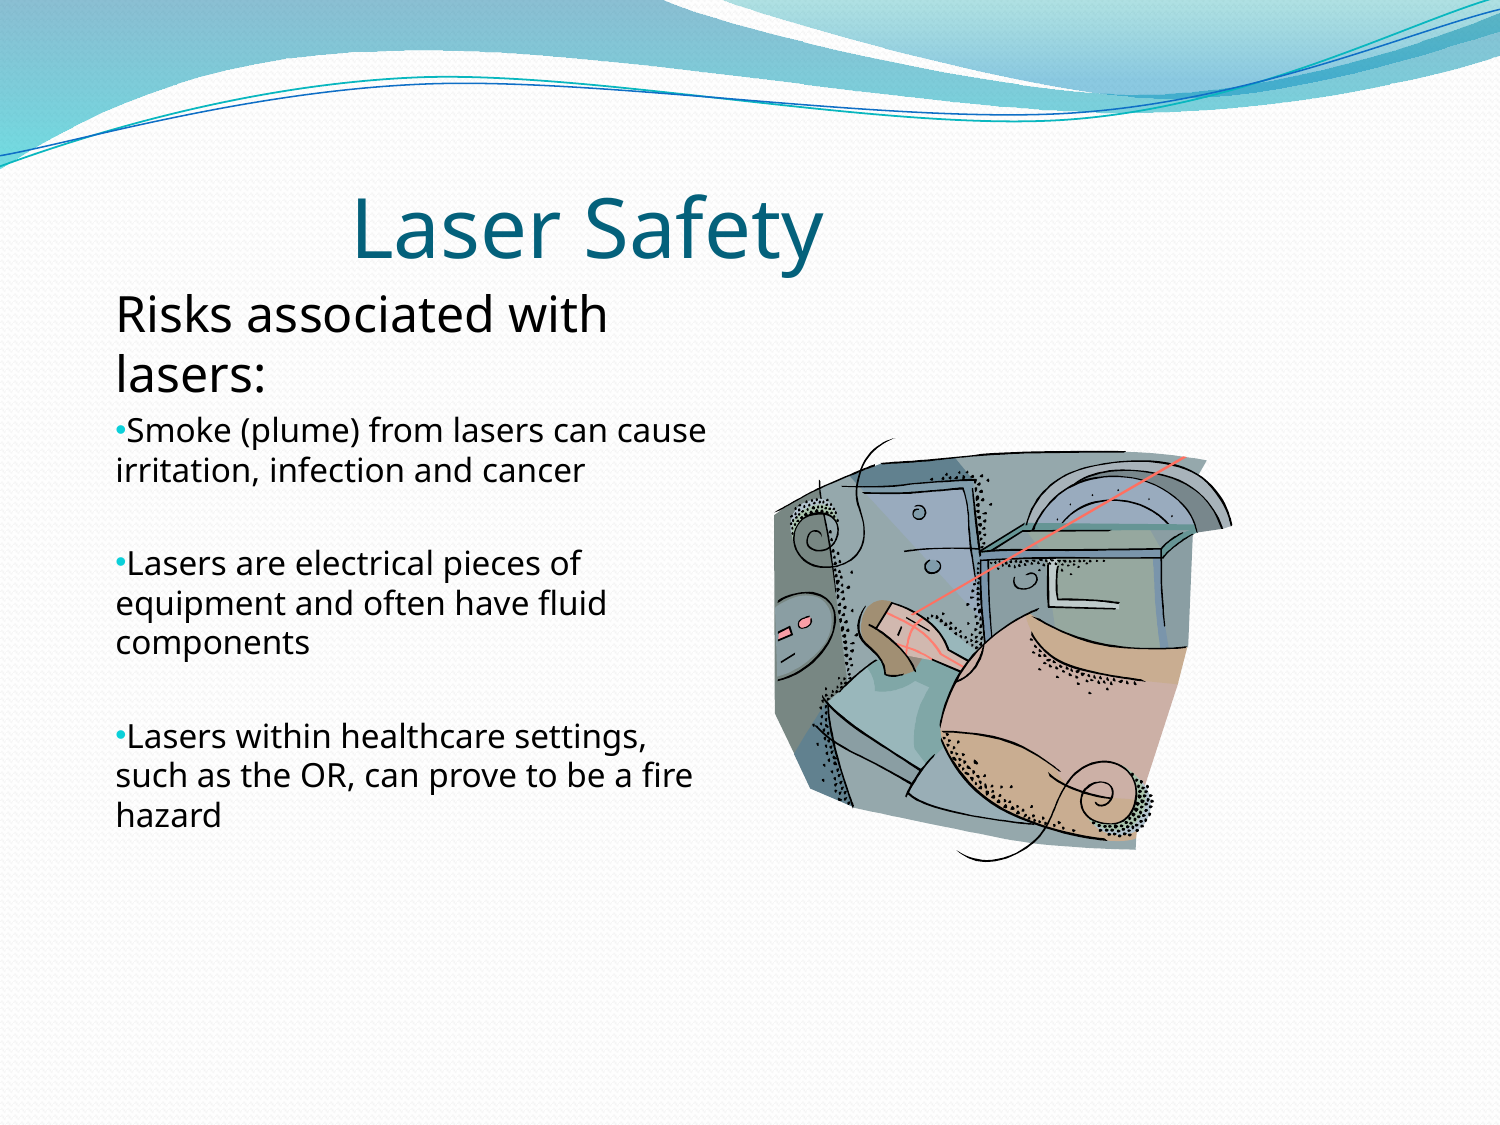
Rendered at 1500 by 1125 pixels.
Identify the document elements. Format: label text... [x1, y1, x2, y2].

list Risks associated with lasers: Smoke (plume) from lasers can cause irritation, infection and cancer Lasers are electrical pieces of equipment and often have fluid components Lasers within healthcare settings, such as the OR, can prove to be a fire hazard [112, 275, 725, 1025]
title Laser Safety [112, 84, 1063, 275]
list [773, 432, 1238, 868]
